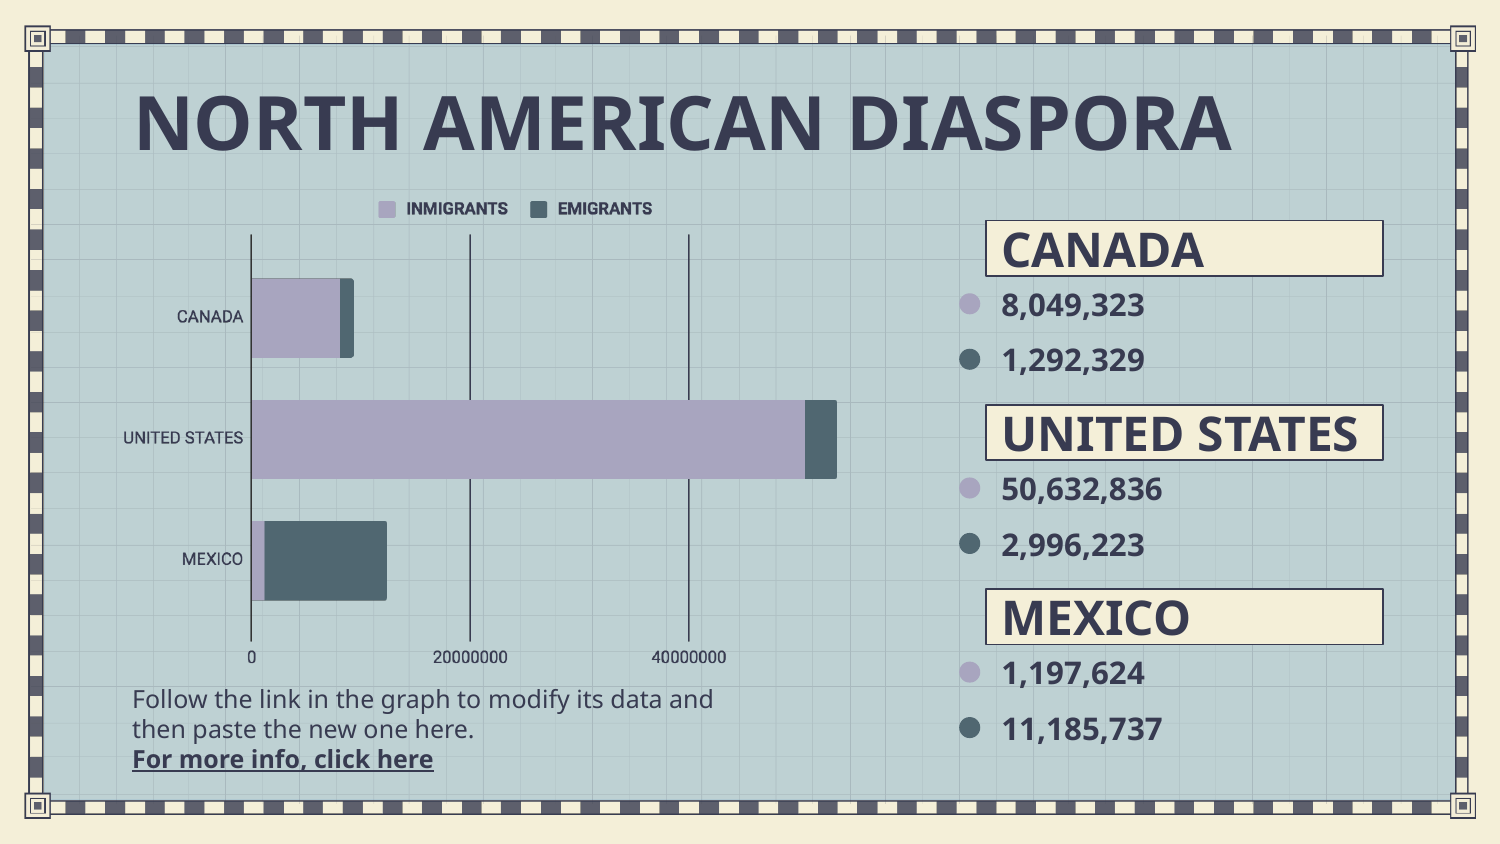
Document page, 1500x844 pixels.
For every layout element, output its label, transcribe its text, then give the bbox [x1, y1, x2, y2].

text_box 1,197,624 [986, 644, 1383, 699]
title NORTH AMERICAN DIASPORA [118, 72, 1382, 167]
text_box MEXICO [986, 588, 1383, 644]
text_box [959, 532, 981, 554]
text_box 11,185,737 [986, 699, 1383, 756]
text_box 8,049,323 [986, 276, 1383, 331]
text_box [959, 348, 981, 370]
subtitle Follow the link in the graph to modify its data and then paste the new one here. For more info, click here [116, 700, 776, 761]
text_box UNITED STATES [986, 404, 1383, 460]
text_box [959, 717, 981, 739]
text_box 2,996,223 [986, 515, 1383, 572]
text_box [959, 661, 981, 683]
text_box 1,292,329 [986, 331, 1383, 387]
text_box [959, 477, 981, 499]
text_box 50,632,836 [986, 460, 1383, 515]
text_box [959, 293, 981, 315]
picture [0, 0, 1500, 844]
text_box CANADA [986, 220, 1383, 276]
